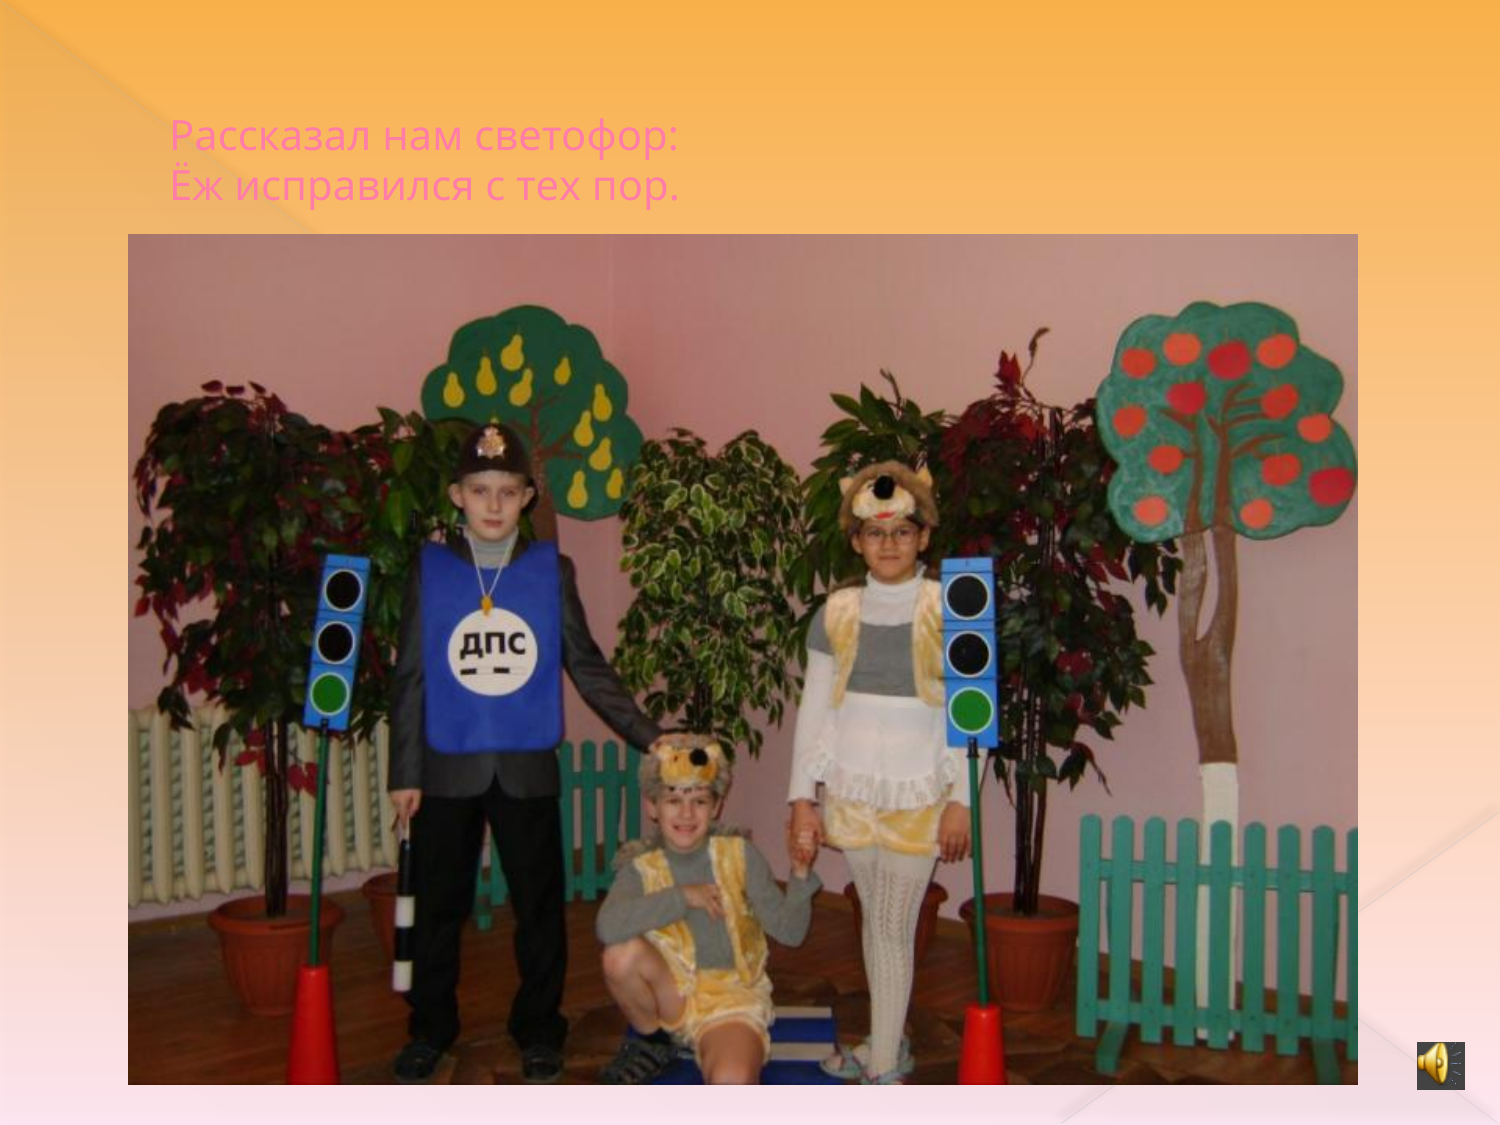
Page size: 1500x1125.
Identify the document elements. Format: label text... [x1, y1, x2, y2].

picture [1415, 1040, 1467, 1092]
title Рассказал нам светофор: Ёж исправился с тех пор. [75, 43, 1425, 274]
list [128, 234, 1358, 1085]
